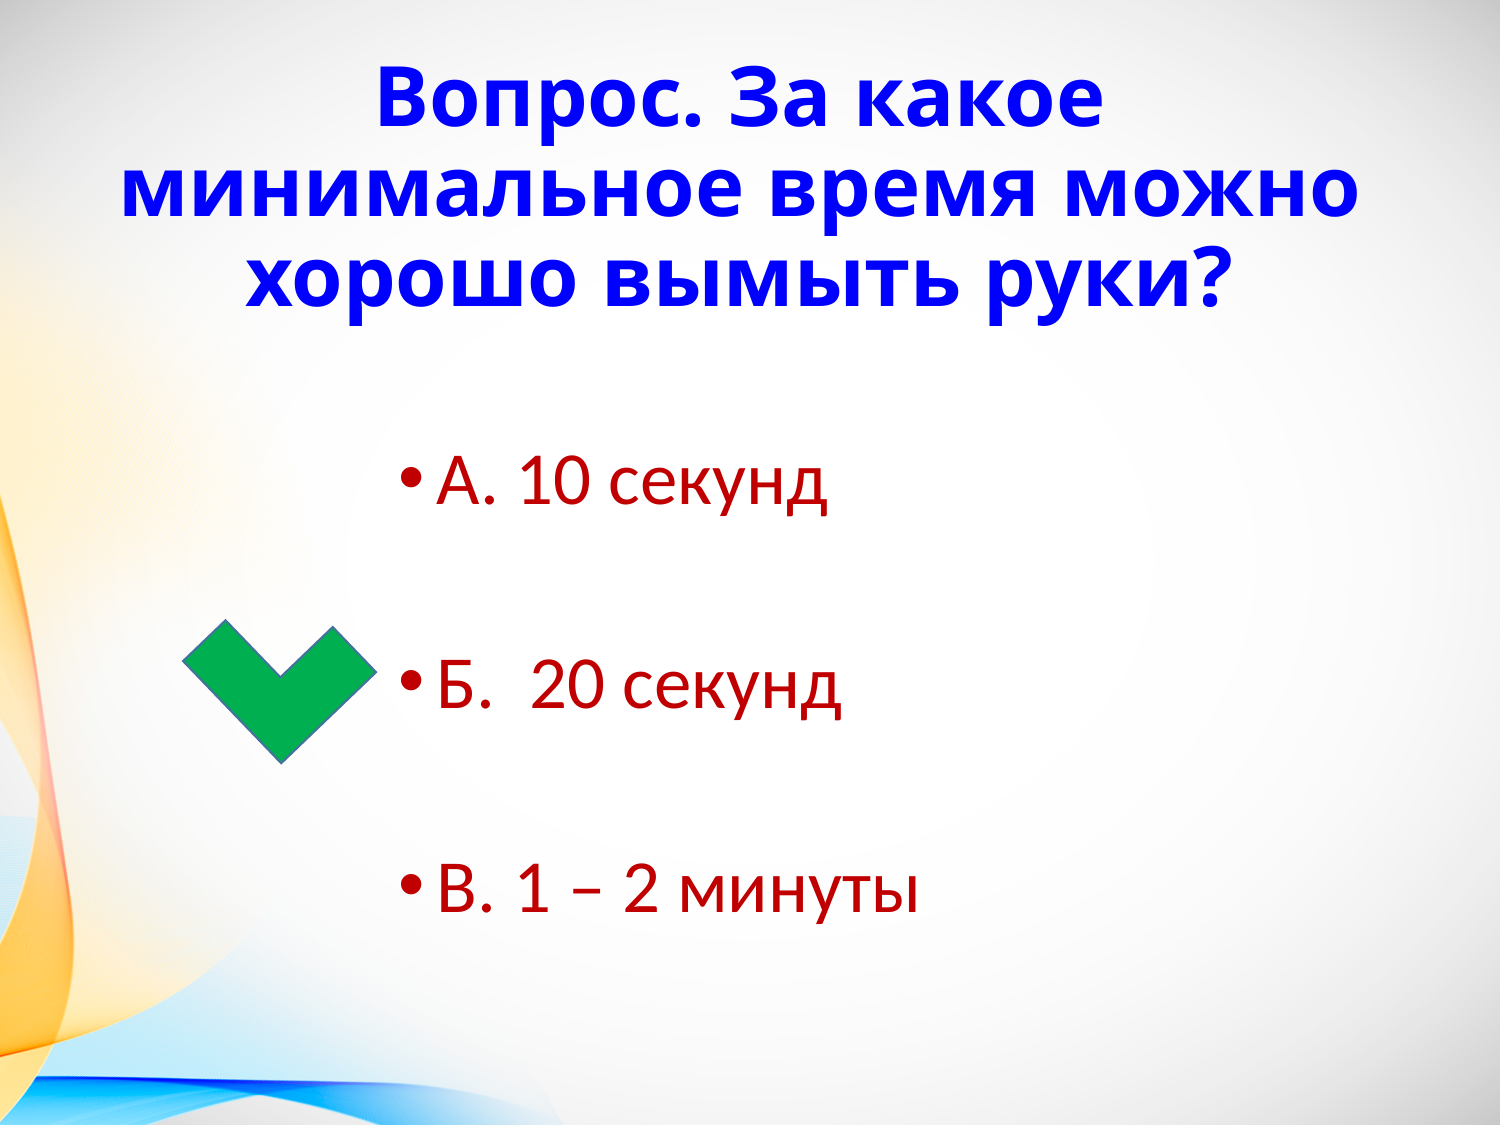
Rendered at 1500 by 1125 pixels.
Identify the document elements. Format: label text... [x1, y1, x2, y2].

list А. 10 секунд Б. 20 секунд В. 1 – 2 минуты [383, 432, 1425, 1047]
title Вопрос. За какое минимальное время можно хорошо вымыть руки? [64, 42, 1415, 336]
picture [0, 0, 1500, 1125]
text_box [181, 618, 378, 765]
